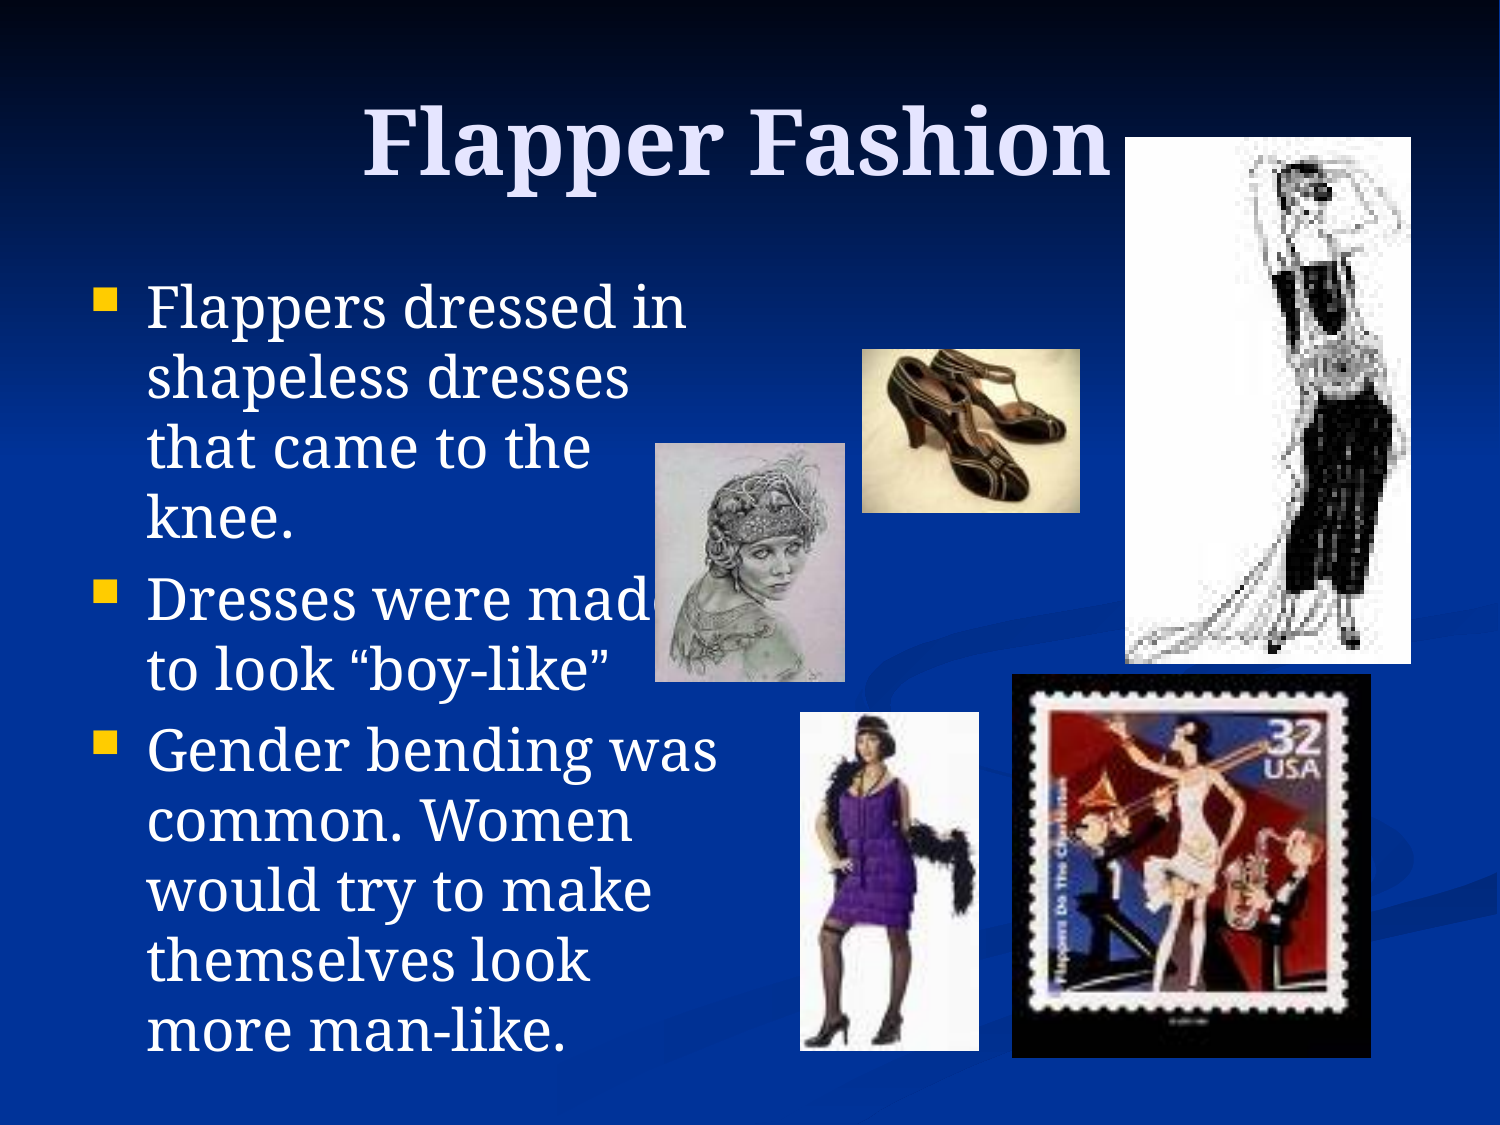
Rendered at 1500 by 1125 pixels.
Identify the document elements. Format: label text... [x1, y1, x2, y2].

picture [655, 443, 845, 682]
list Flappers dressed in shapeless dresses that came to the knee. Dresses were made to look “boy-like” Gender bending was common. Women would try to make themselves look more man-like. [75, 262, 738, 1005]
picture [799, 712, 979, 1051]
picture [1012, 674, 1371, 1058]
picture [862, 349, 1081, 514]
picture [1124, 137, 1412, 664]
title Flapper Fashion [75, 45, 1425, 233]
